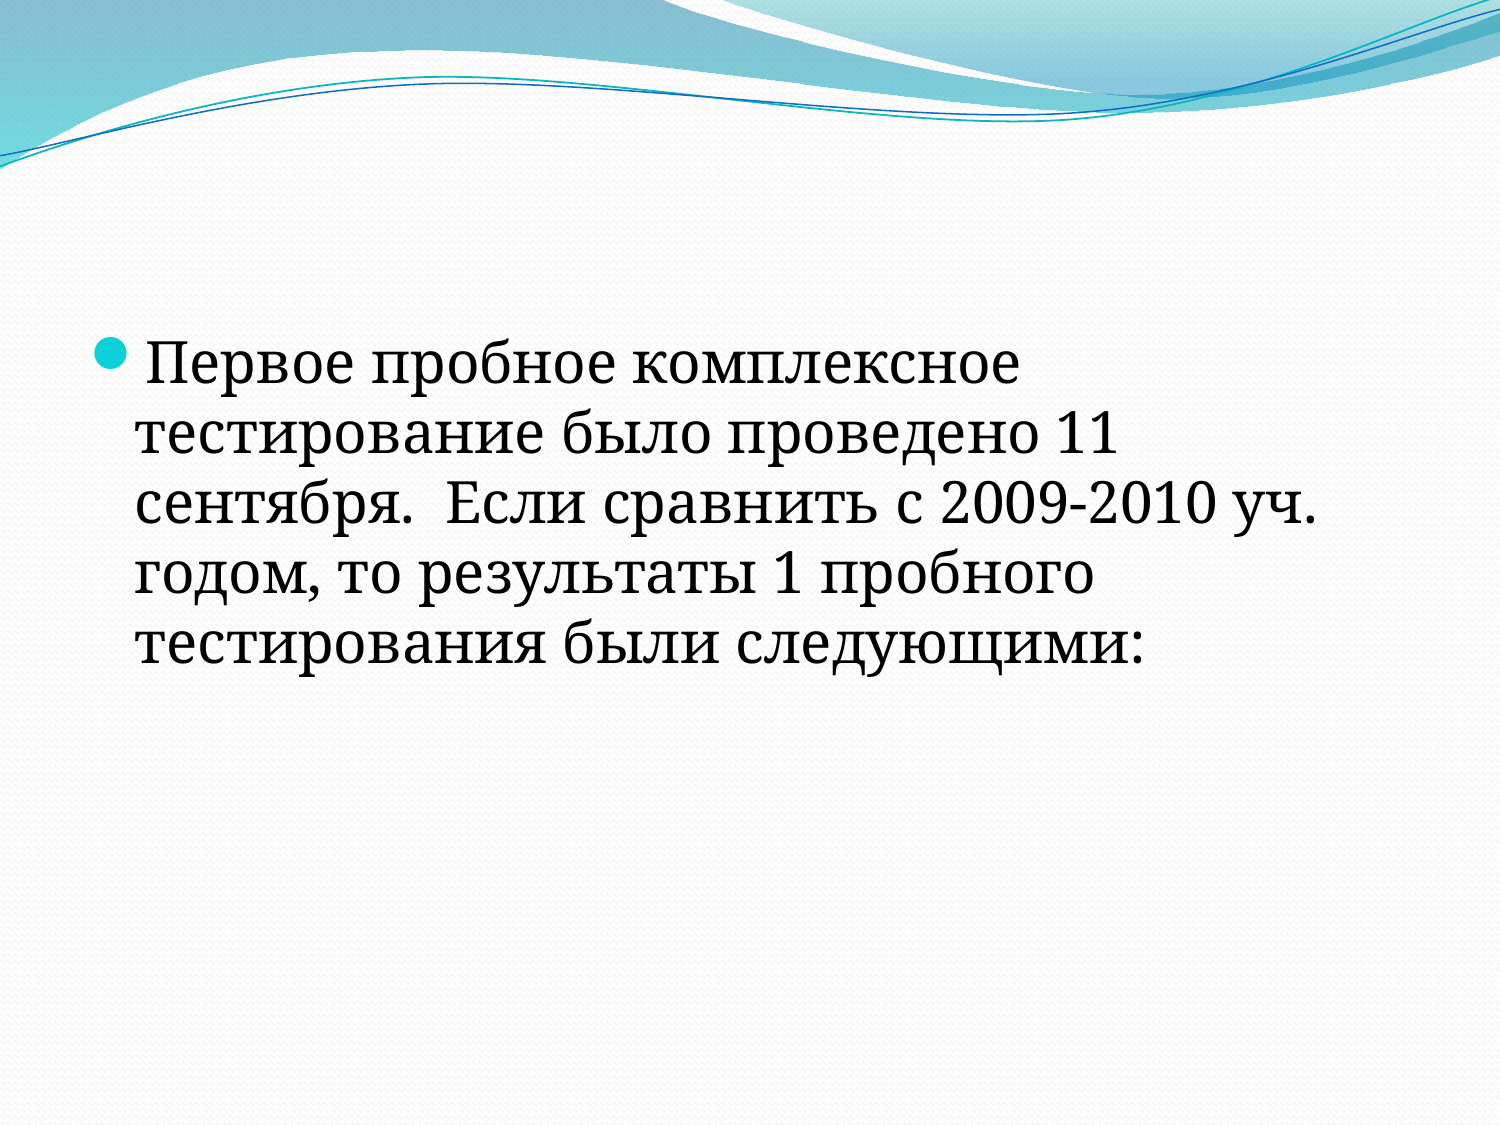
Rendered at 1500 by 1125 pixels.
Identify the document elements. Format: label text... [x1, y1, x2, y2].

title [75, 115, 1425, 317]
list Первое пробное комплексное тестирование было проведено 11 сентября. Если сравнить с 2009-2010 уч. годом, то результаты 1 пробного тестирования были следующими: [75, 317, 1425, 1038]
